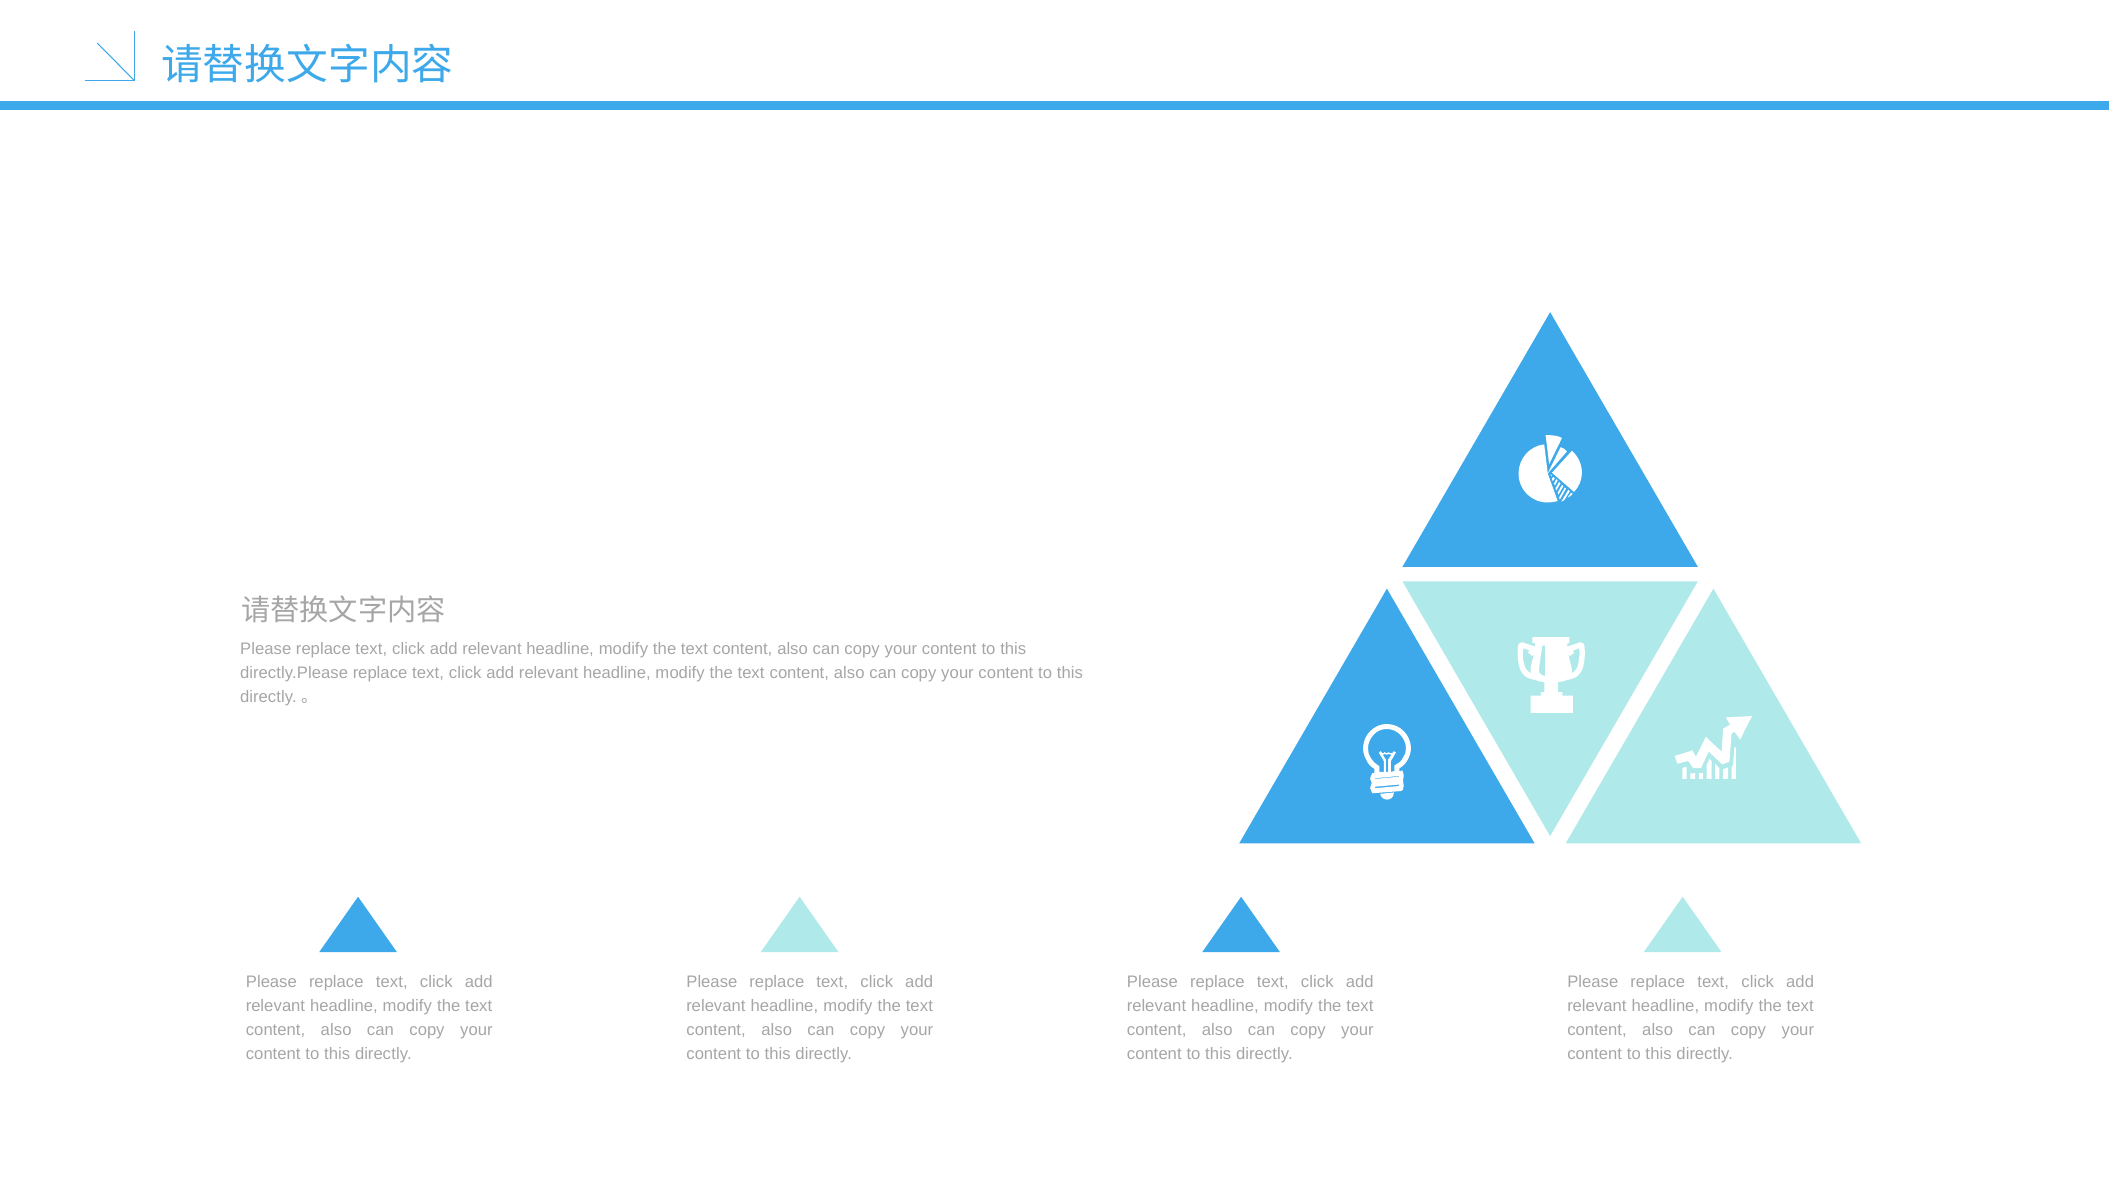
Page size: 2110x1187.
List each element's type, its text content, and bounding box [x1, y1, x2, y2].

text_box Please replace text, click add relevant headline, modify the text content, also can copy your content to this directly. [231, 959, 508, 1070]
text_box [1565, 588, 1862, 844]
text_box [1402, 581, 1698, 837]
text_box Please replace text, click add relevant headline, modify the text content, also can copy your content to this directly. [1552, 959, 1830, 1070]
text_box 请替换文字内容 [226, 577, 461, 626]
text_box [1200, 894, 1283, 954]
text_box Please replace text, click add relevant headline, modify the text content, also can copy your content to this directly.Please replace text, click add relevant headline, modify the text content, also can copy your content to this directly.。 [225, 626, 1143, 713]
text_box [317, 894, 399, 954]
text_box [1641, 894, 1724, 954]
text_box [1239, 588, 1535, 844]
text_box [758, 894, 841, 954]
text_box Please replace text, click add relevant headline, modify the text content, also can copy your content to this directly. [671, 959, 949, 1070]
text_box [1402, 312, 1698, 567]
text_box Please replace text, click add relevant headline, modify the text content, also can copy your content to this directly. [1112, 959, 1389, 1070]
text_box 请替换文字内容 [145, 22, 500, 94]
